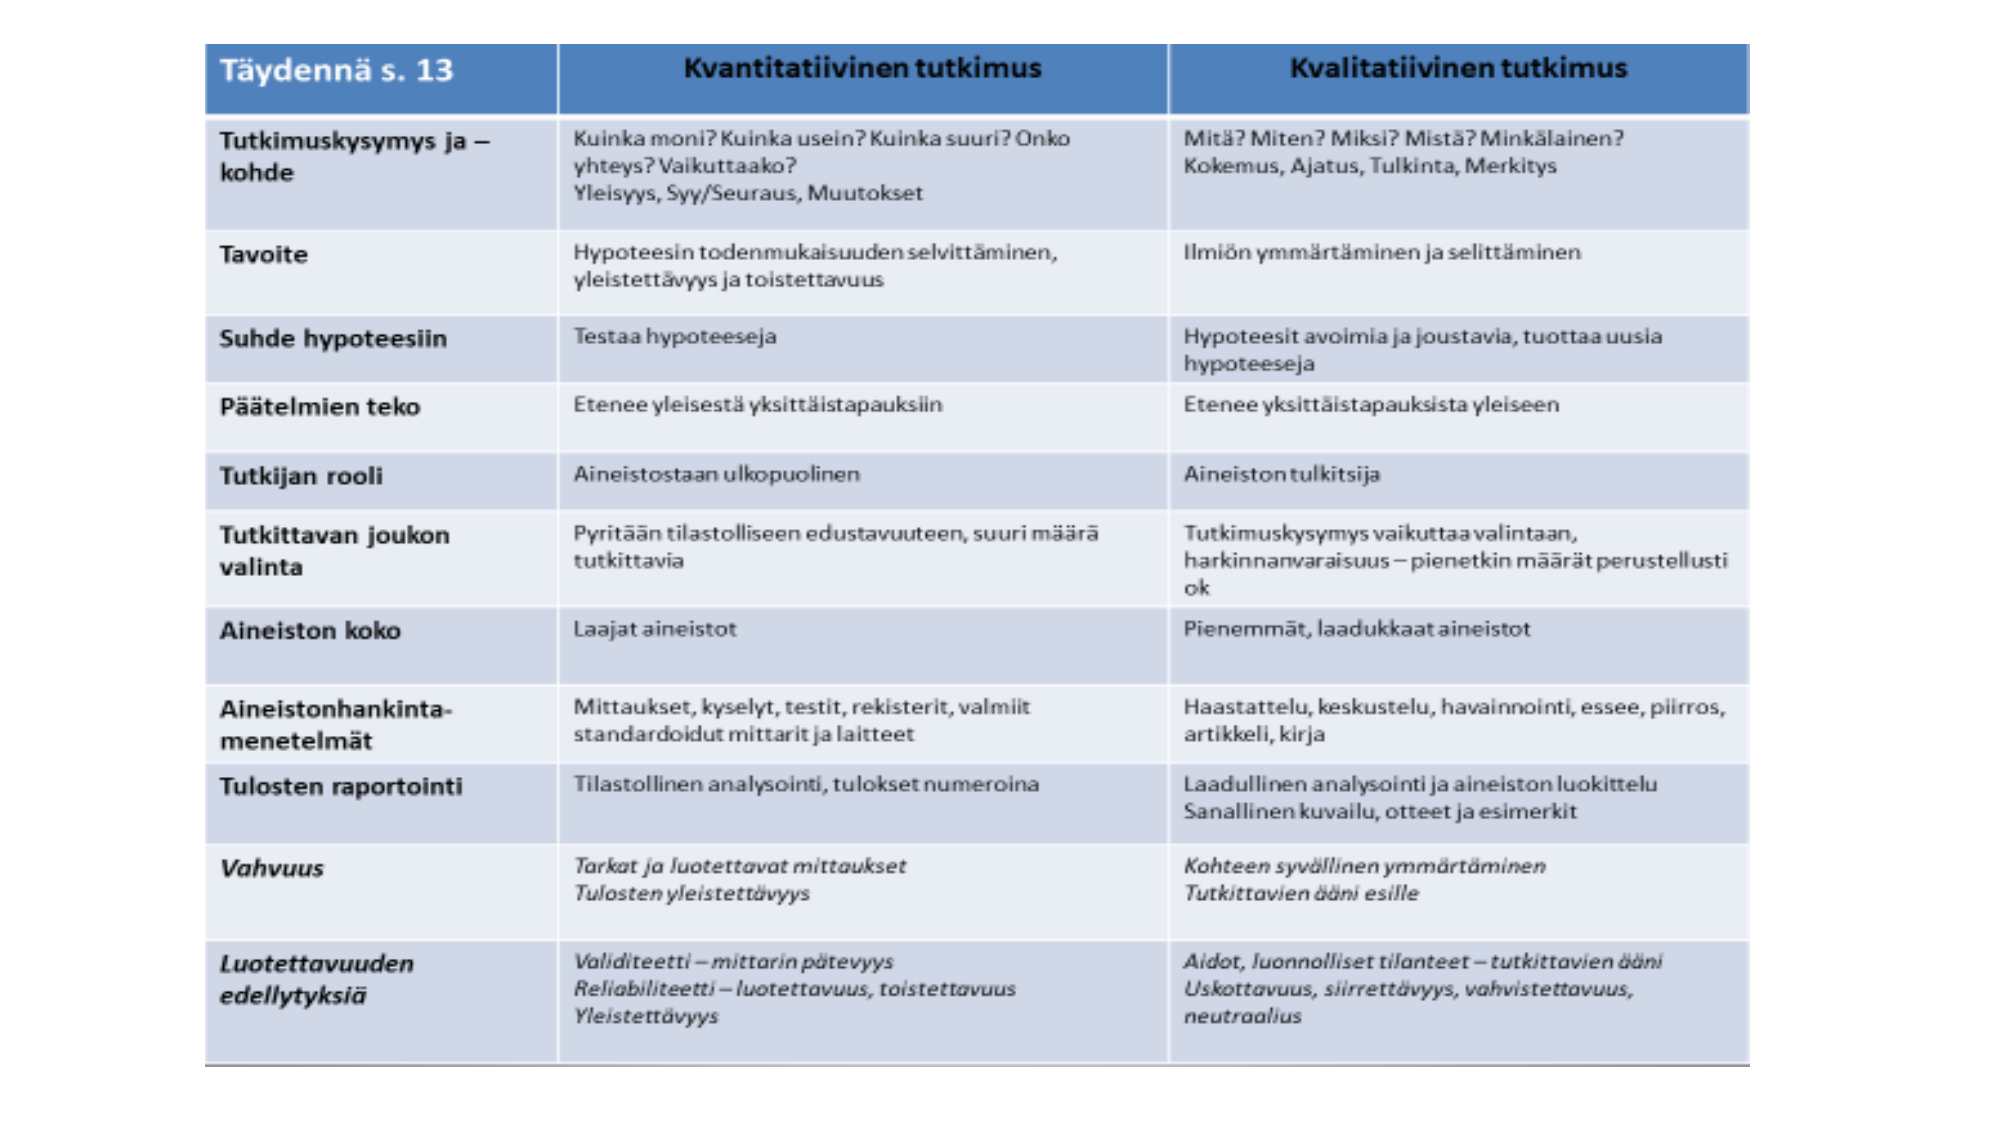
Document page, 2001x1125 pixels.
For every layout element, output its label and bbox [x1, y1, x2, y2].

picture [205, 44, 1750, 1067]
